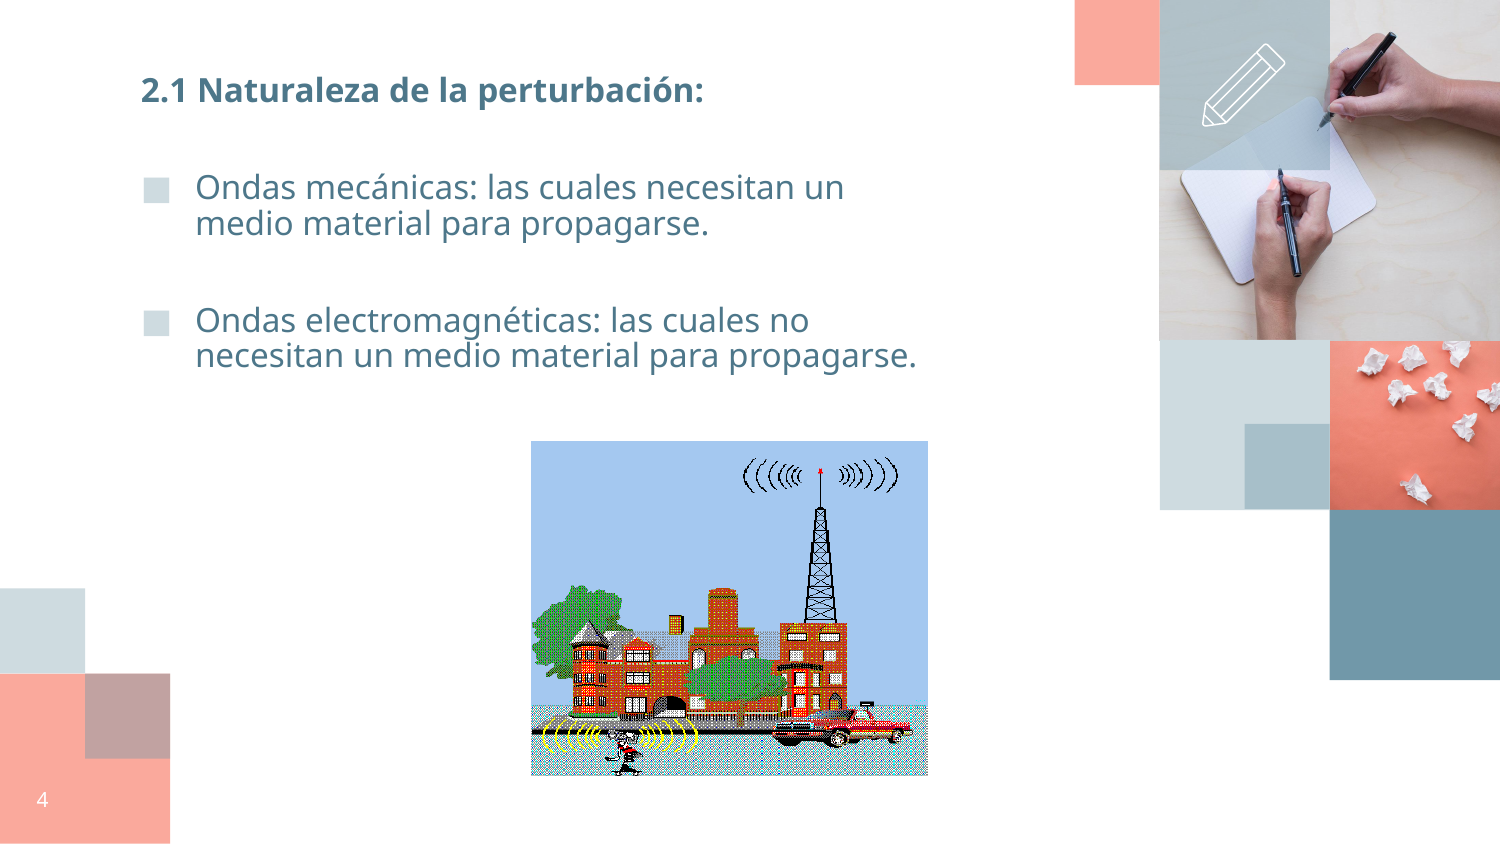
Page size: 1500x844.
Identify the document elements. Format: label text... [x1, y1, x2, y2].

slide_number 4 [0, 758, 86, 844]
picture [1159, 0, 1500, 509]
list 2.1 Naturaleza de la perturbación: Ondas mecánicas: las cuales necesitan un medio material para propagarse. Ondas electromagnéticas: las cuales no necesitan un medio material para propagarse. [105, 58, 958, 442]
picture [530, 441, 928, 776]
